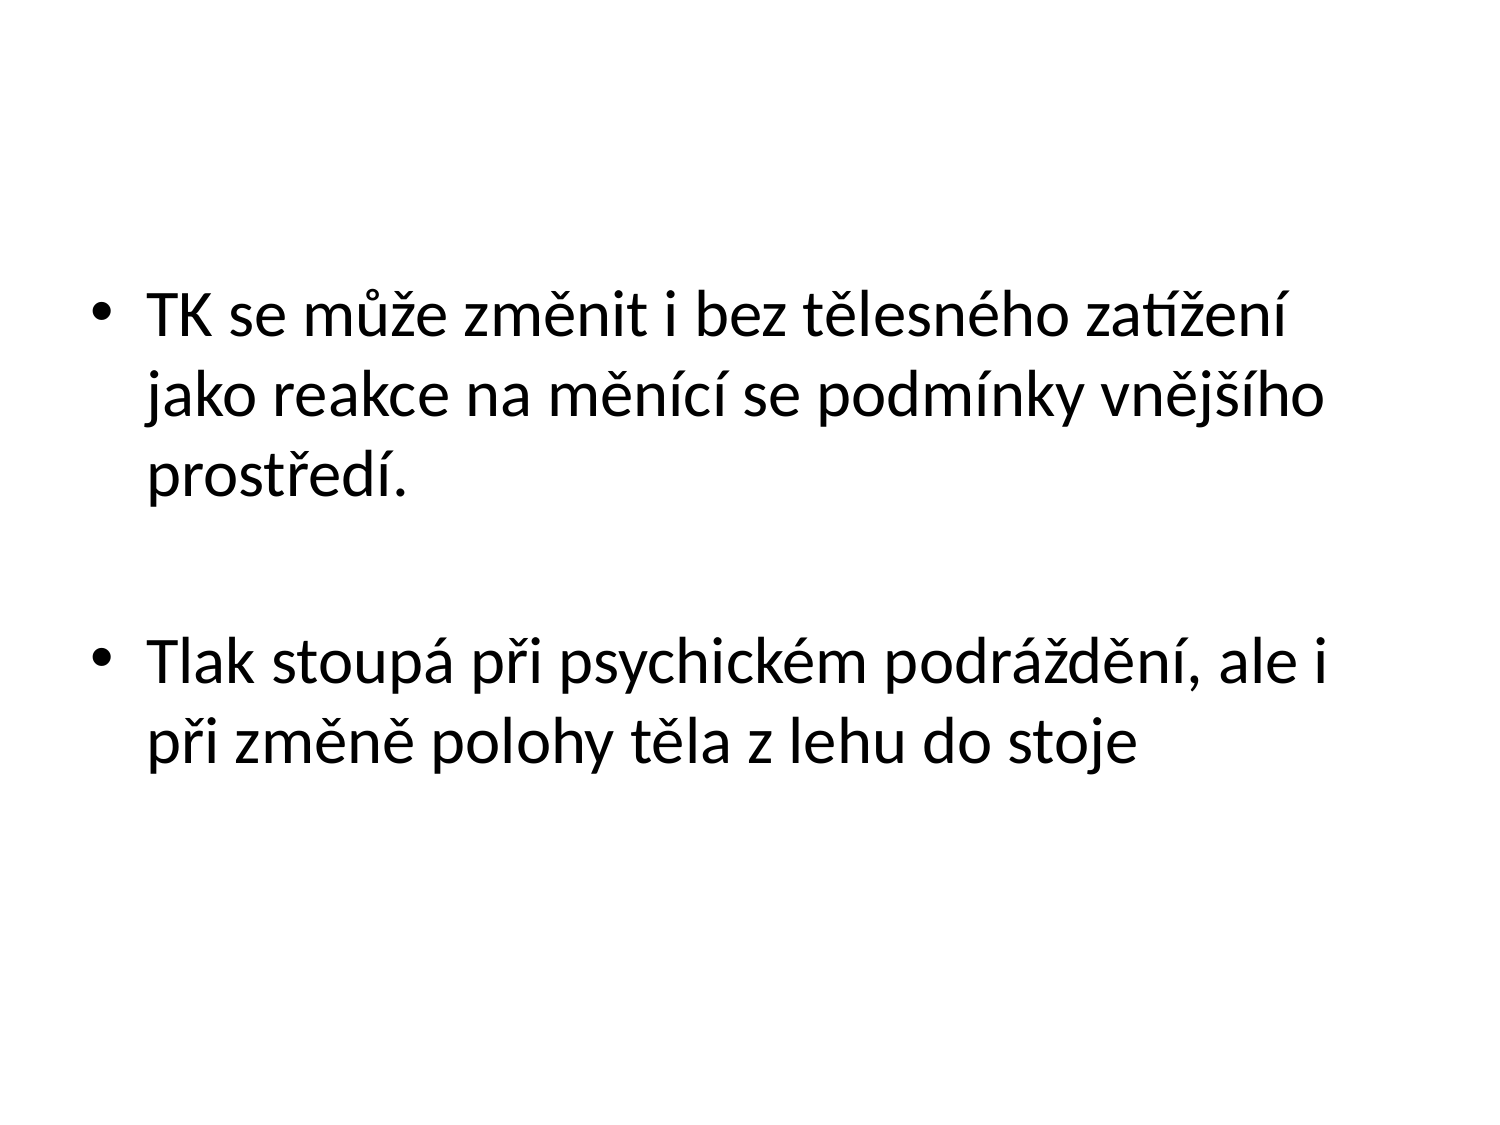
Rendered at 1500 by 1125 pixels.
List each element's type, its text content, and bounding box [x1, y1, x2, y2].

list TK se může změnit i bez tělesného zatížení jako reakce na měnící se podmínky vnějšího prostředí. Tlak stoupá při psychickém podráždění, ale i při změně polohy těla z lehu do stoje [75, 262, 1425, 1005]
